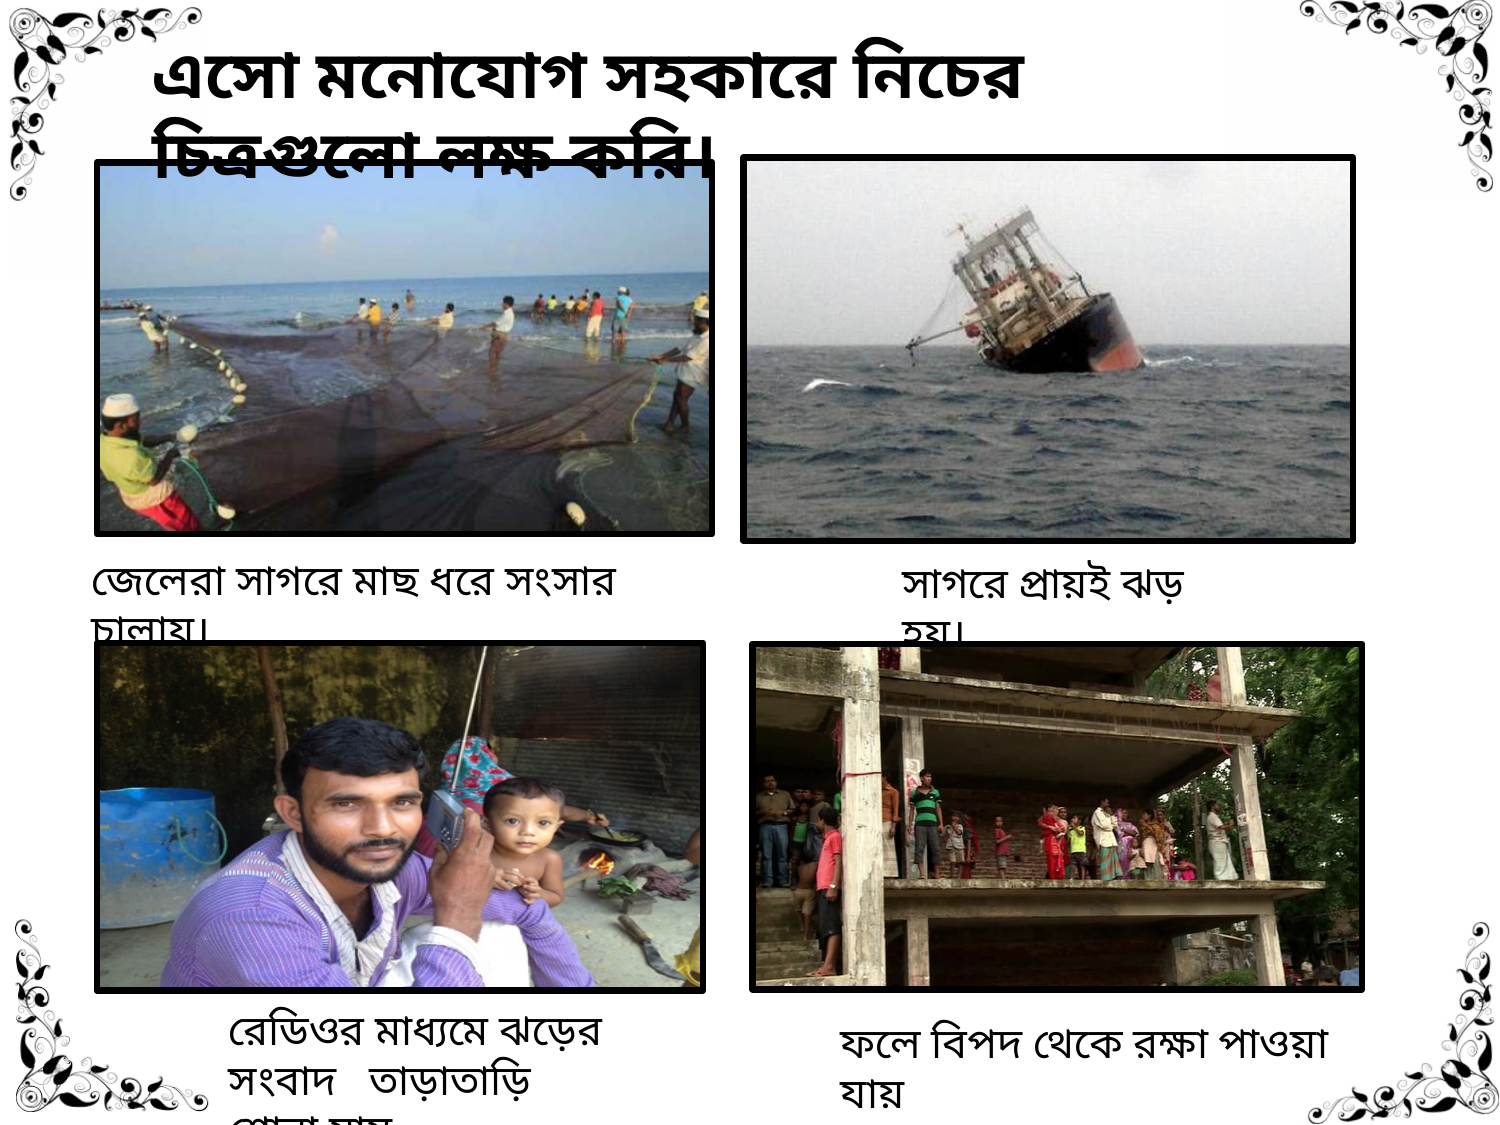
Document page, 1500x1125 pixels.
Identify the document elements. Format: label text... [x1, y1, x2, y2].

picture [10, 8, 211, 276]
text_box সাগরে প্রায়ই ঝড় হয়। [887, 549, 1263, 641]
text_box রেডিওর মাধ্যমে ঝড়ের সংবাদ তাড়াতাড়ি শোনা যায় [214, 996, 640, 1125]
text_box ফলে বিপদ থেকে রক্ষা পাওয়া যায় [826, 1009, 1363, 1124]
picture [1292, 847, 1499, 1121]
picture [755, 646, 1360, 987]
picture [1225, 0, 1493, 201]
picture [99, 645, 701, 988]
picture [15, 910, 284, 1112]
picture [746, 160, 1351, 538]
text_box জেলেরা সাগরে মাছ ধরে সংসার চালায়। [77, 546, 638, 662]
text_box এসো মনোযোগ সহকারে নিচের চিত্রগুলো লক্ষ করি। [137, 24, 1275, 200]
picture [99, 165, 710, 532]
